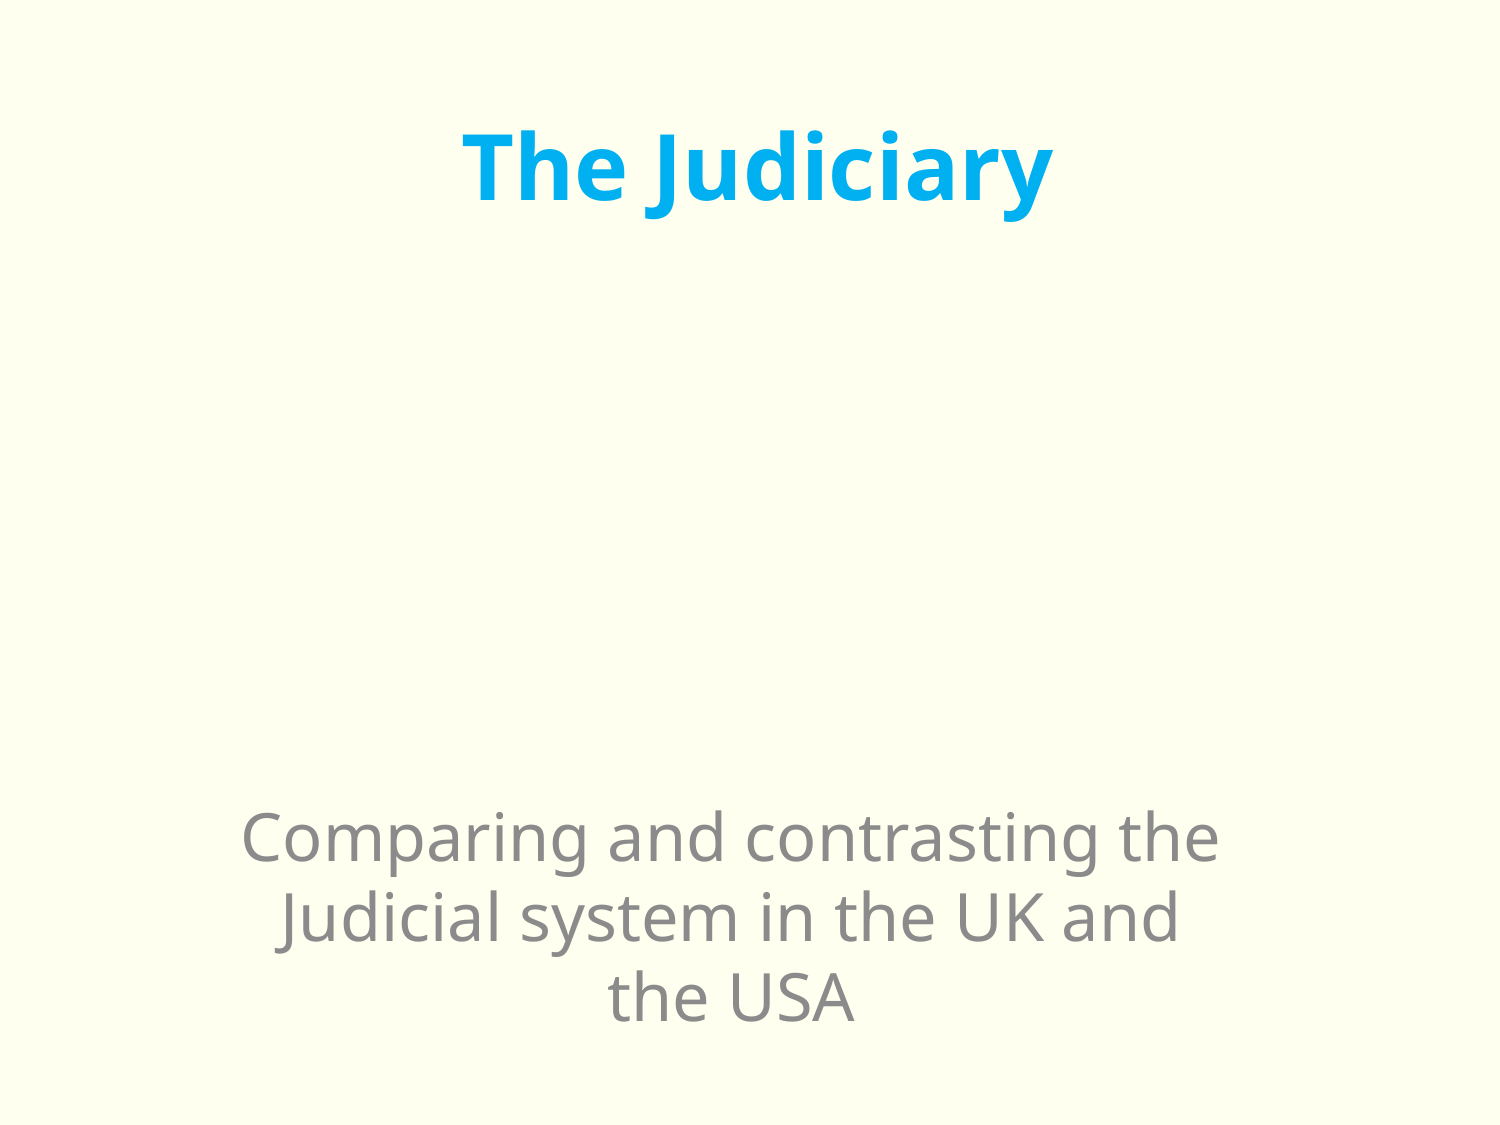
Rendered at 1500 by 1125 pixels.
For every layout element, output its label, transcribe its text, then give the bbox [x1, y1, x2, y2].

subtitle Comparing and contrasting the Judicial system in the UK and the USA [206, 786, 1257, 1075]
title The Judiciary [123, 42, 1399, 284]
